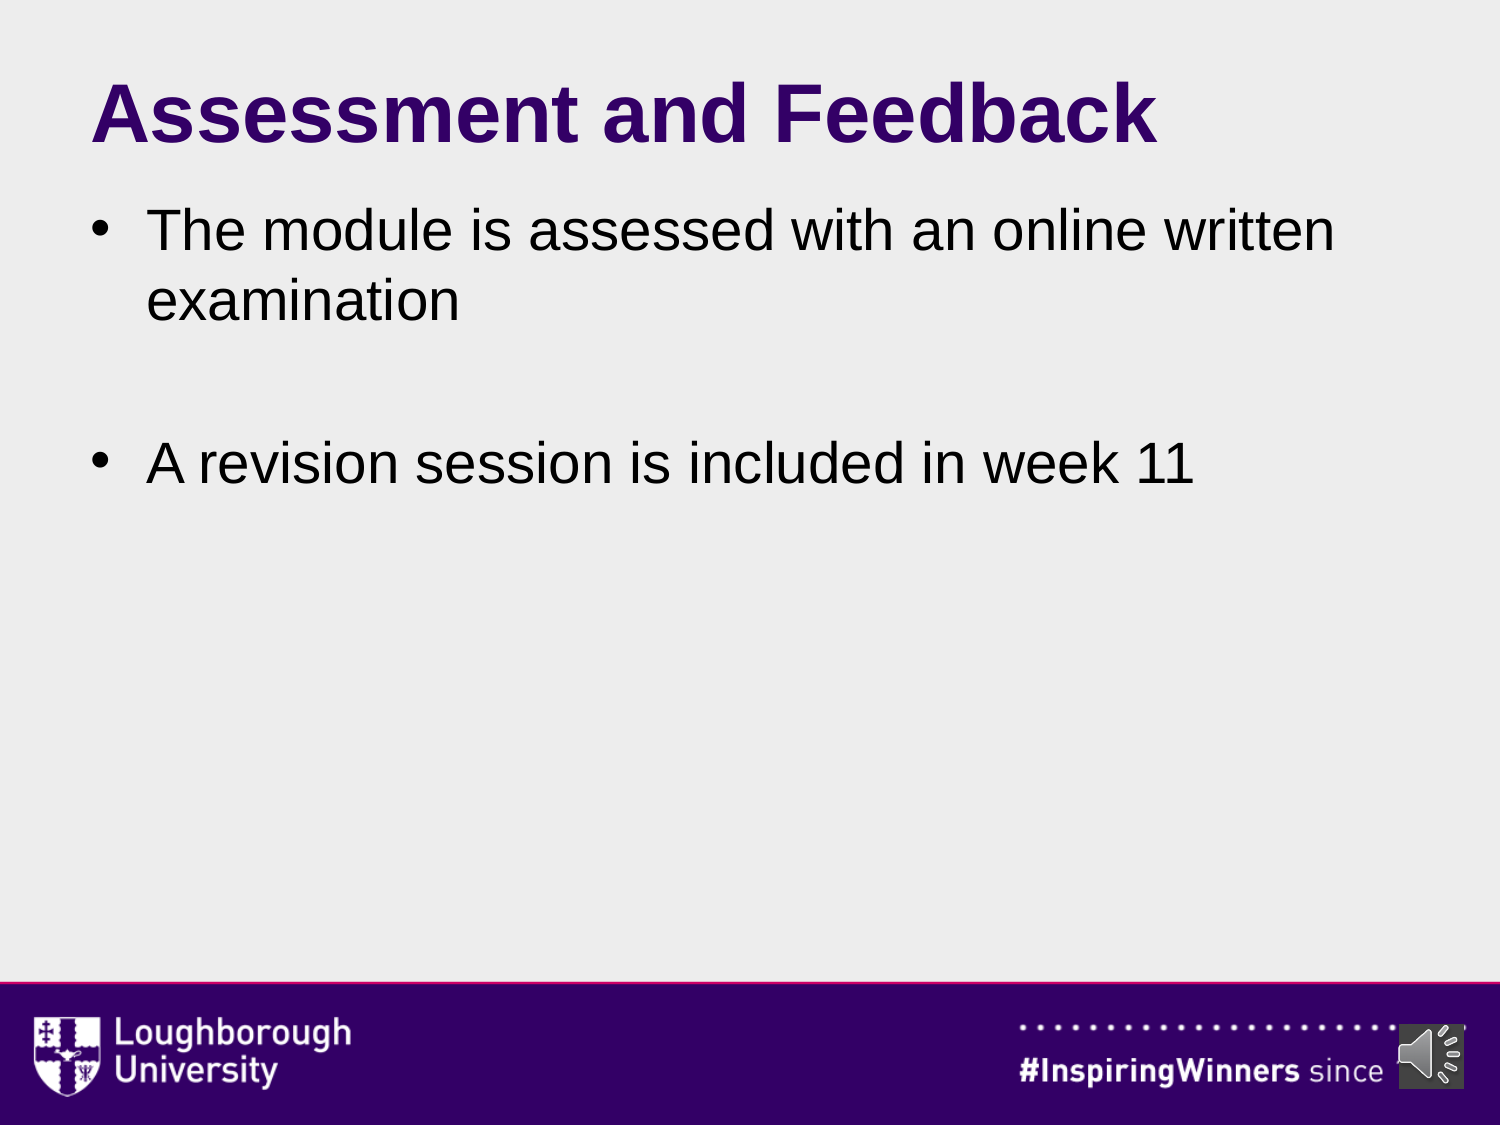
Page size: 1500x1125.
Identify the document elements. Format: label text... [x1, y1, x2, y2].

title Assessment and Feedback [75, 45, 1425, 173]
picture [0, 0, 1500, 1125]
list The module is assessed with an online written examination A revision session is included in week 11 [75, 184, 1425, 957]
